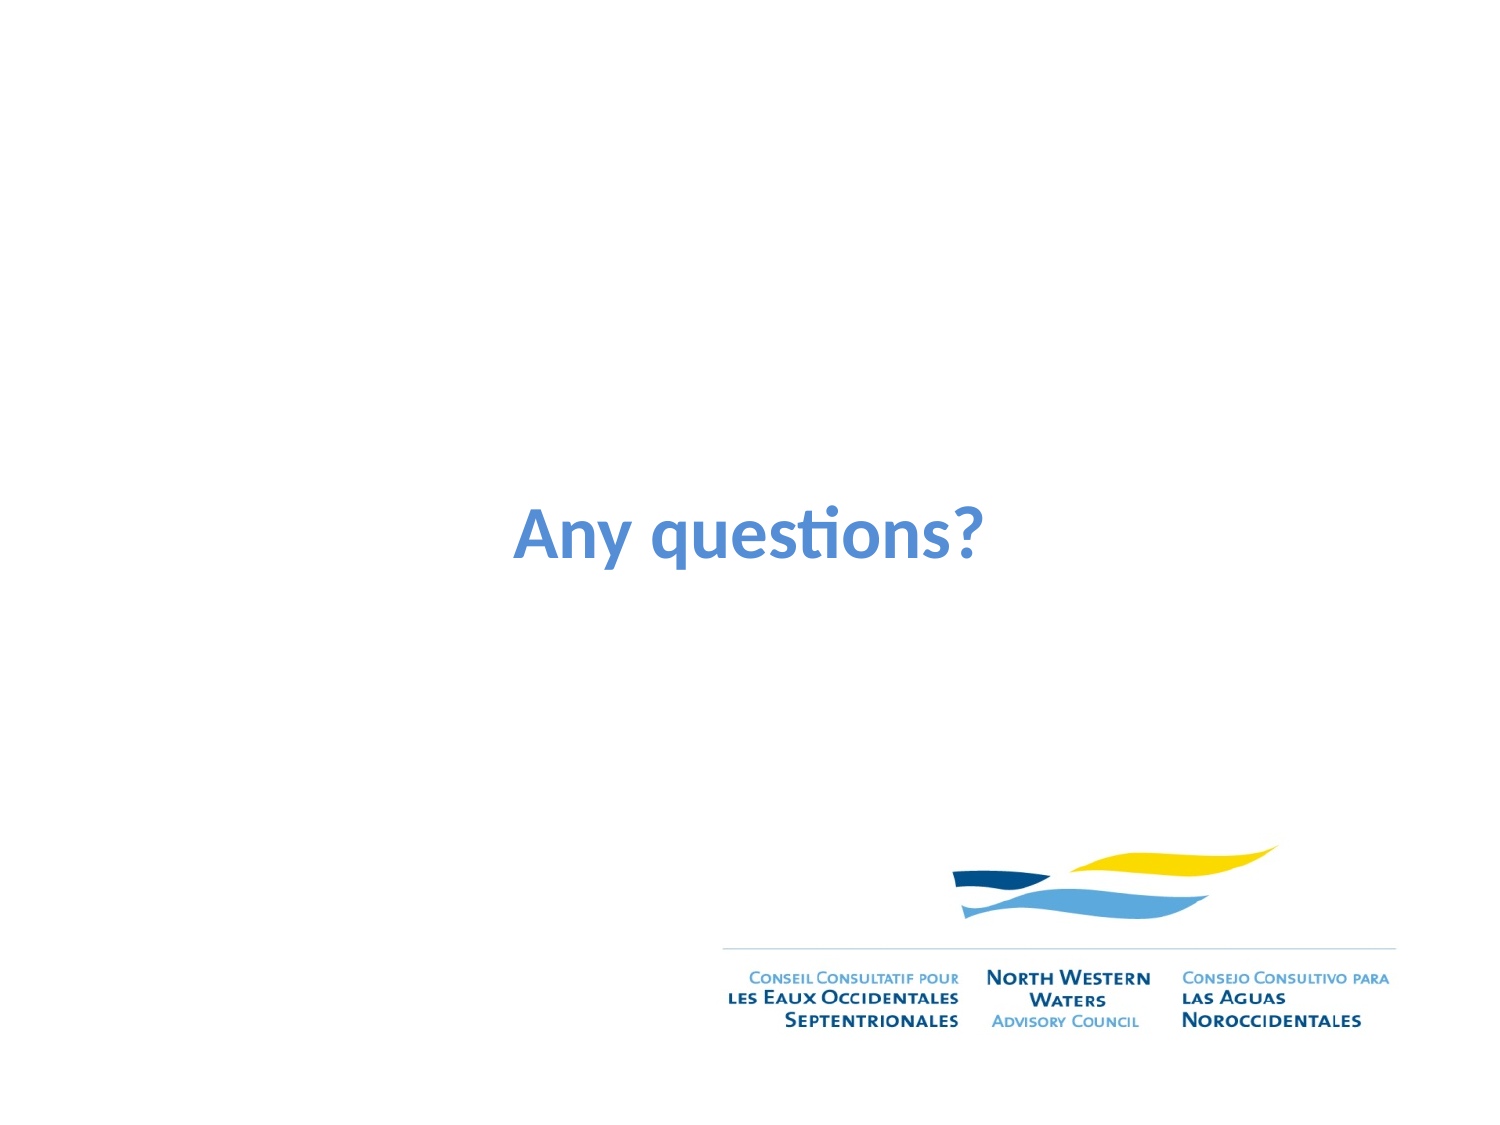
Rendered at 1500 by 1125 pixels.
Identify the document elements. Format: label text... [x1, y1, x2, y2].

picture [714, 833, 1404, 1036]
title Any questions? [124, 278, 1376, 779]
